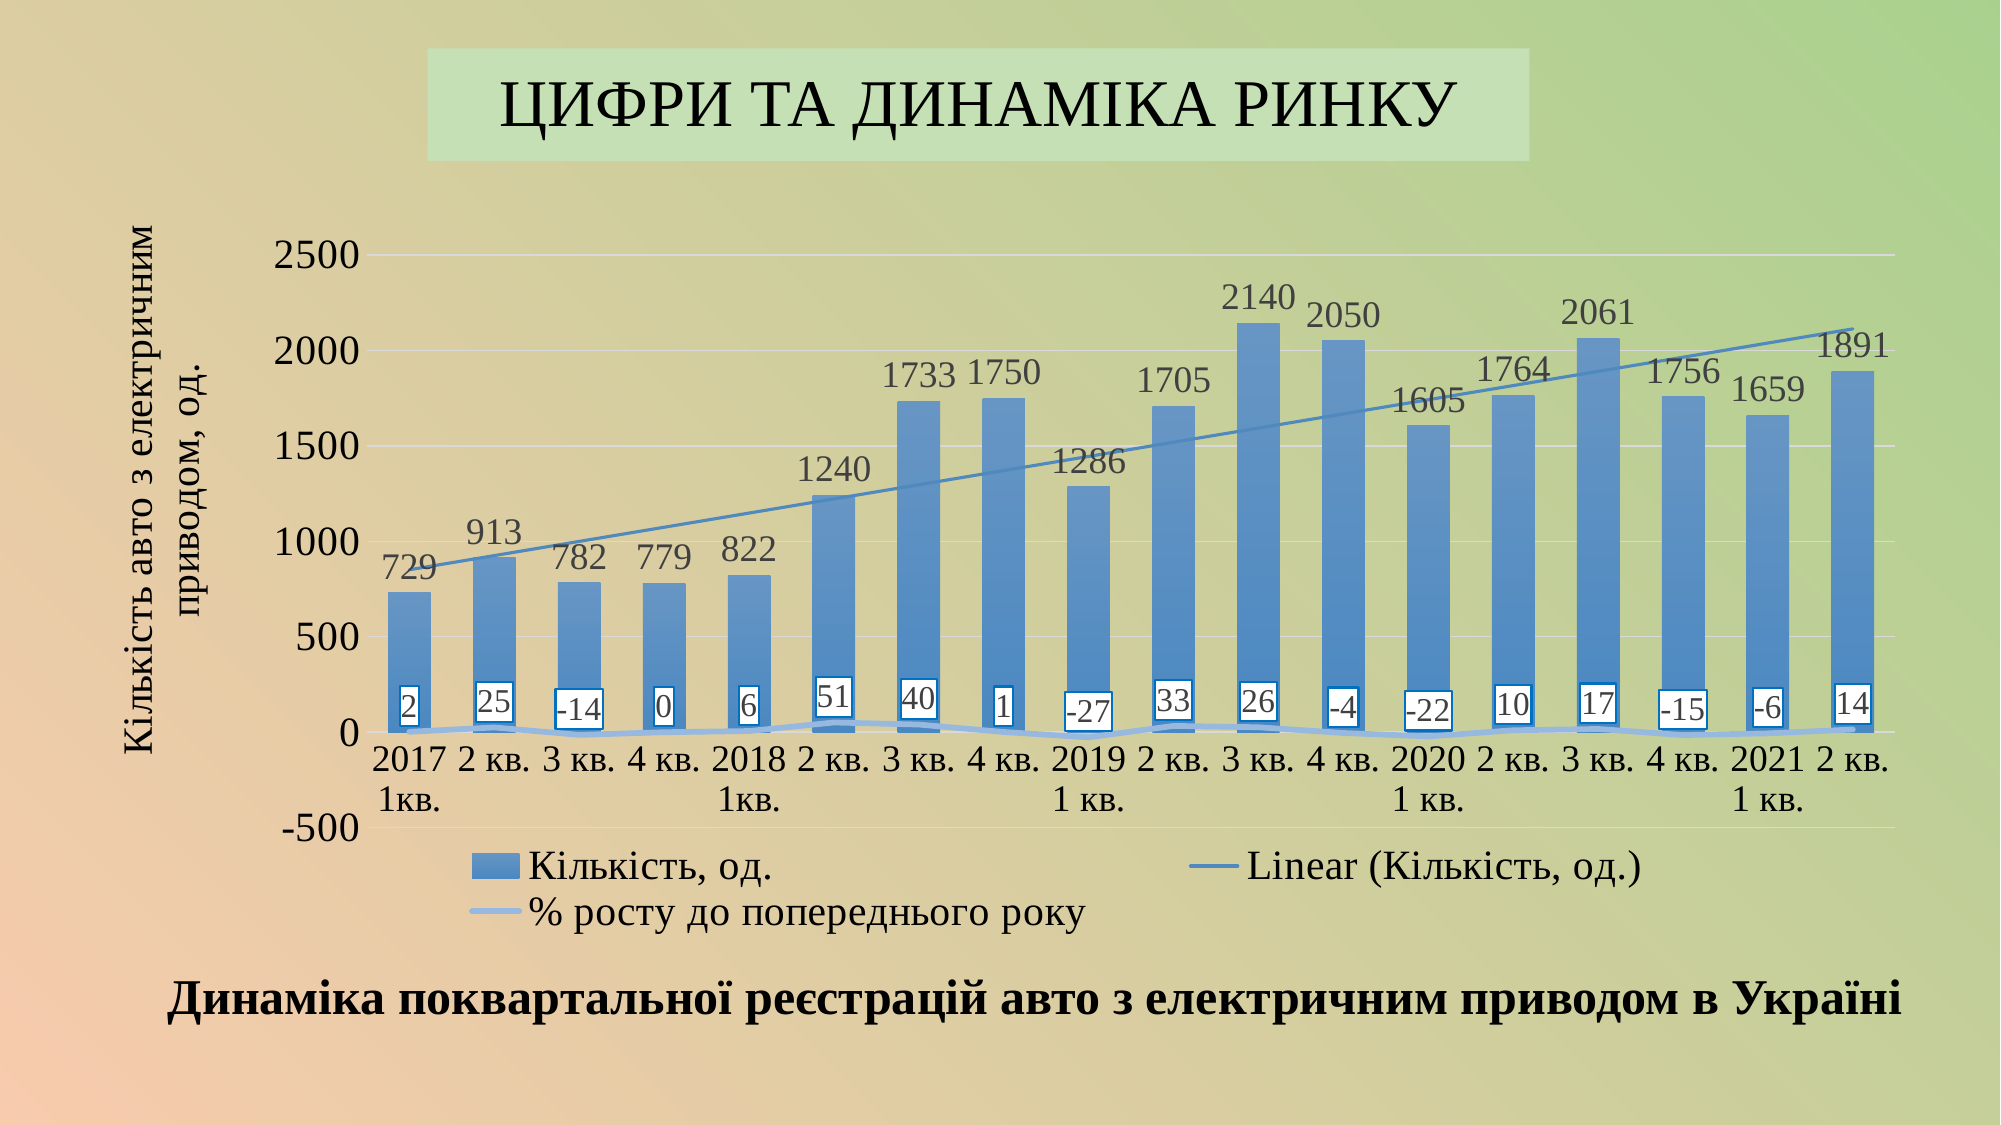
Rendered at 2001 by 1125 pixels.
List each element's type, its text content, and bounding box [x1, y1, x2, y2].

text_box Динаміка поквартальної реєстрацій авто з електричним приводом в Україні [140, 957, 1931, 1032]
title ЦИФРИ ТА ДИНАМІКА РИНКУ [427, 48, 1530, 161]
chart [69, 180, 1931, 957]
